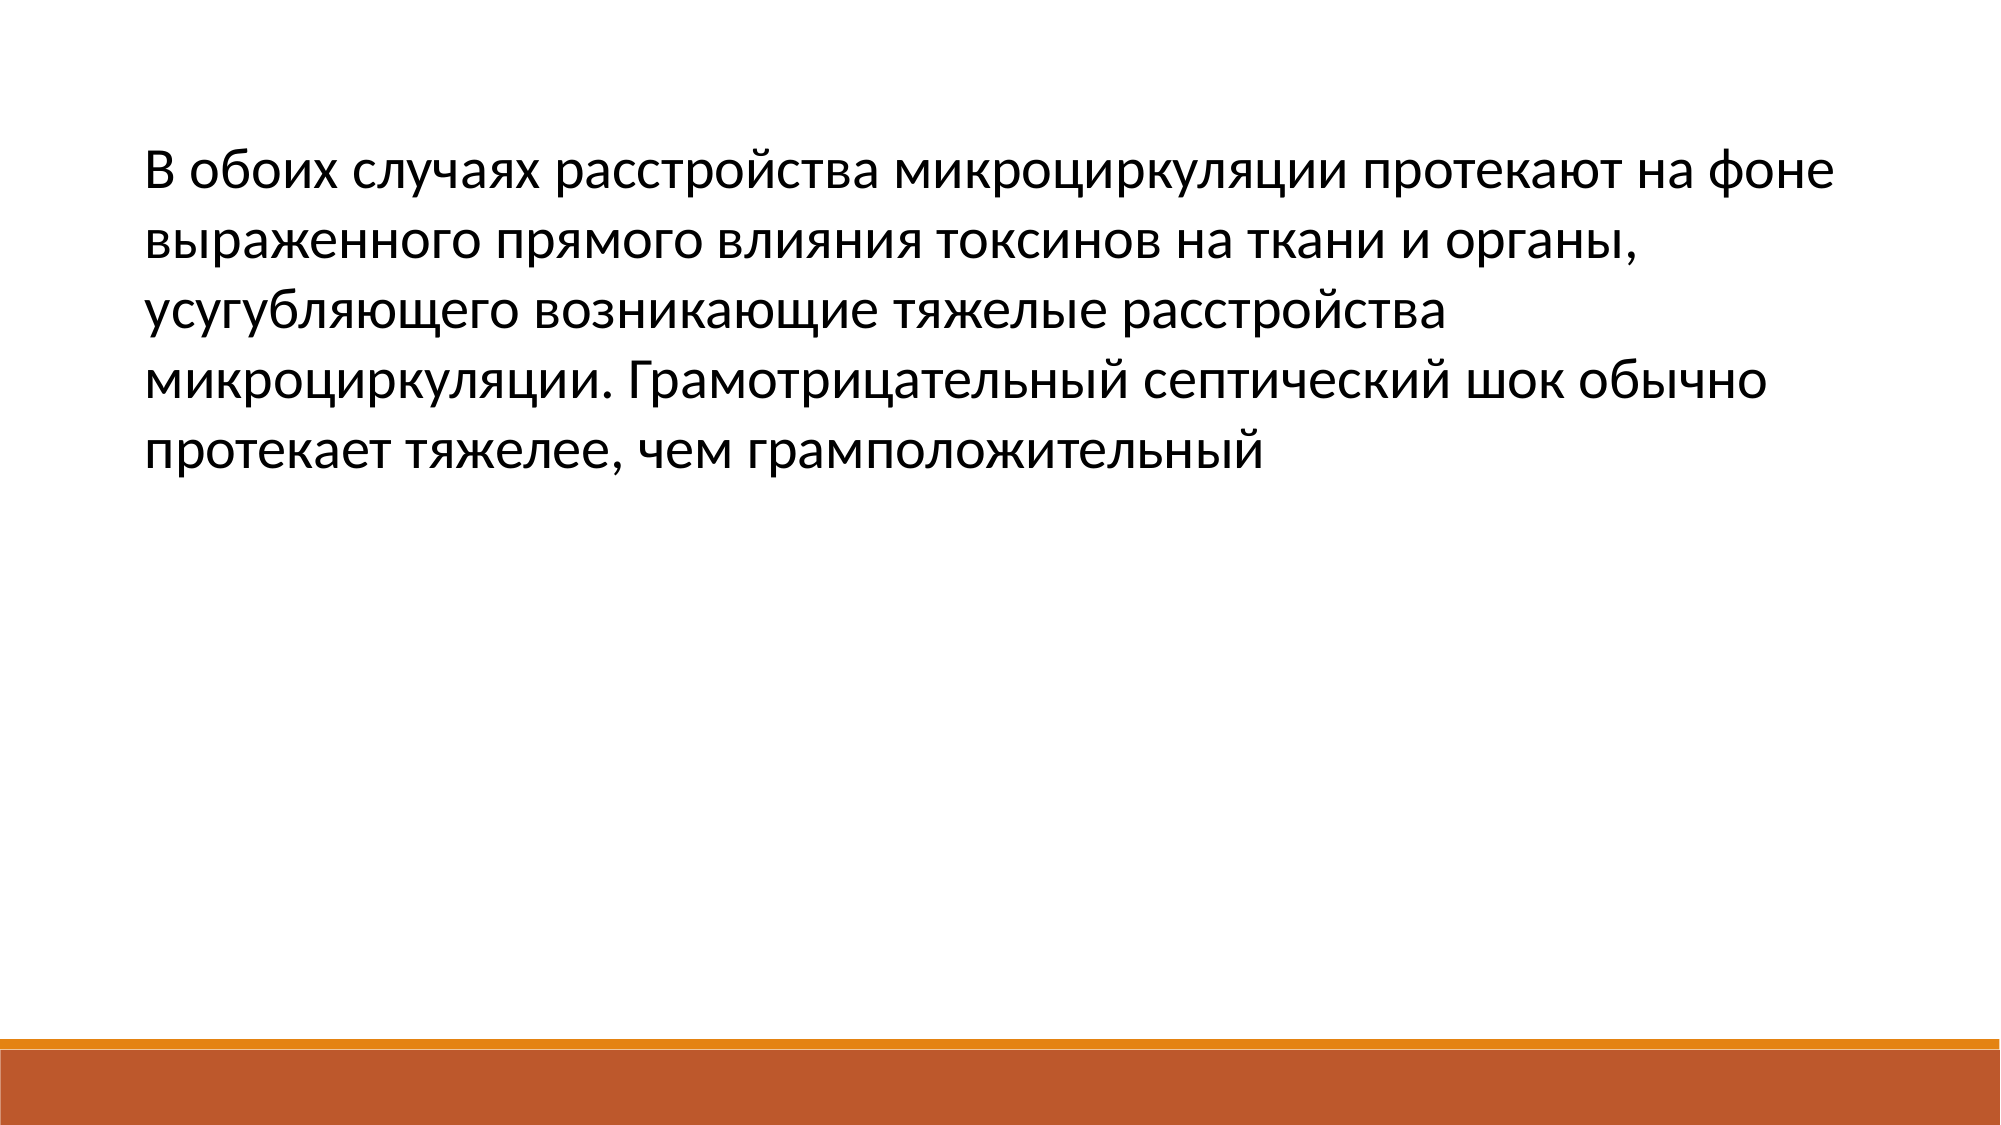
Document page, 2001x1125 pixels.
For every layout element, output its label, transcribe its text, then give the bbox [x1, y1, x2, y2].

text_box В обоих случаях расстройства микроциркуляции протекают на фоне выраженного прямого влияния токсинов на ткани и органы, усугубляющего возникающие тяжелые расстройства микроциркуляции. Грамотрицательный септический шок обычно протекает тяжелее, чем грамположительный [130, 122, 1860, 488]
